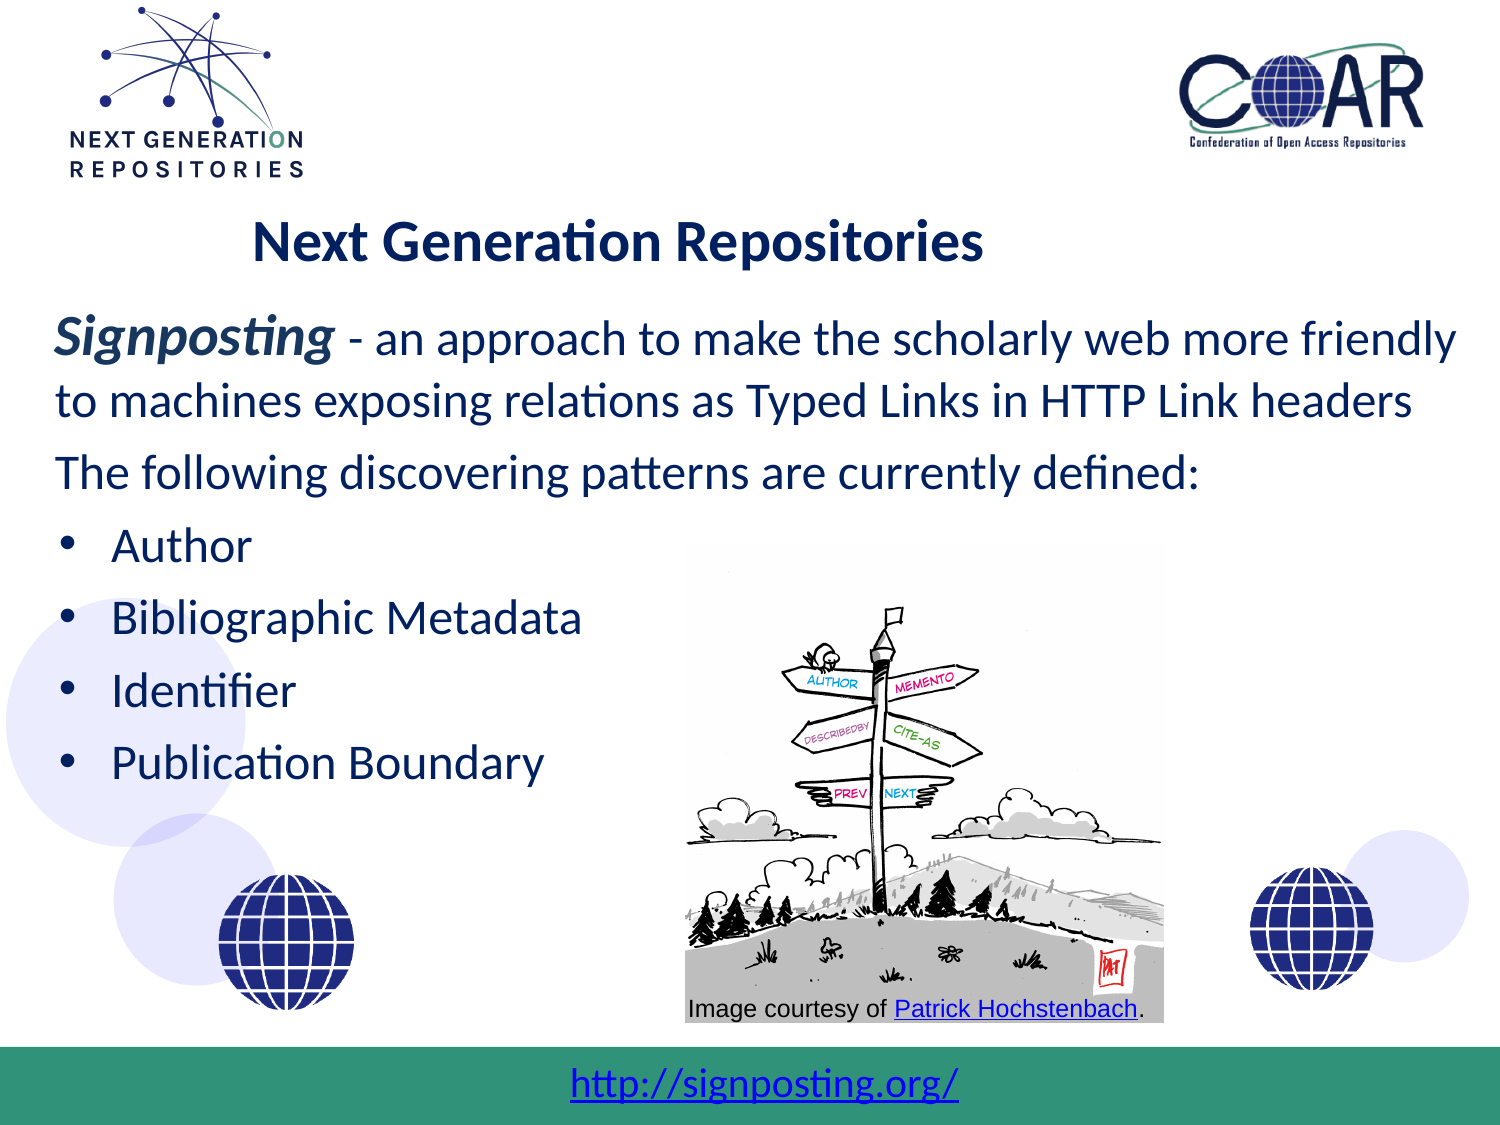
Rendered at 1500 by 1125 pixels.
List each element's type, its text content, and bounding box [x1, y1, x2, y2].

title Next Generation Repositories [74, 185, 1164, 291]
picture [1178, 42, 1424, 149]
text_box http://signposting.org/ [26, 1048, 1500, 1113]
list Signposting - an approach to make the scholarly web more friendly to machines exposing relations as Typed Links in HTTP Link headers The following discovering patterns are currently defined: Author Bibliographic Metadata Identifier Publication Boundary [46, 289, 1500, 1015]
picture [66, 0, 308, 187]
picture [684, 544, 1164, 1023]
